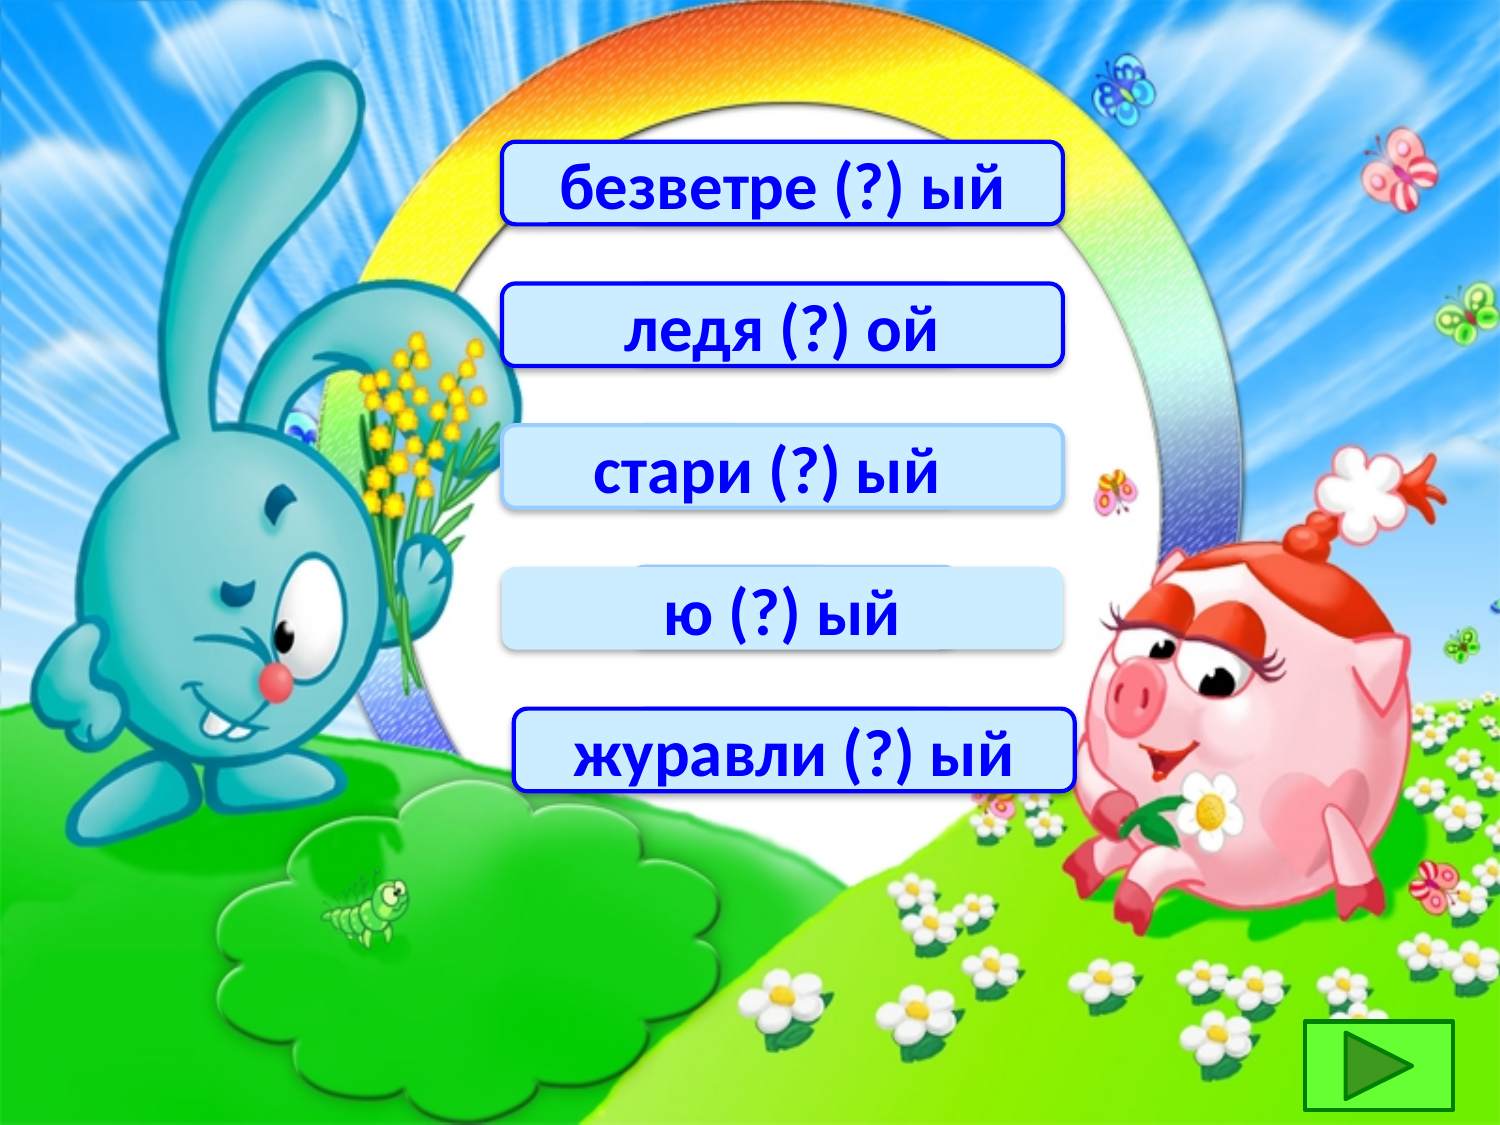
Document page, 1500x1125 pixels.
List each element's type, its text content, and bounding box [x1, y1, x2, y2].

text_box [440, 406, 1083, 518]
text_box [476, 548, 1095, 660]
text_box [452, 265, 1060, 376]
text_box [464, 123, 1083, 246]
text_box ледя (?) ой [1062, 288, 1066, 362]
picture [0, 0, 1500, 1125]
text_box [1303, 1019, 1455, 1112]
text_box [464, 702, 1107, 801]
